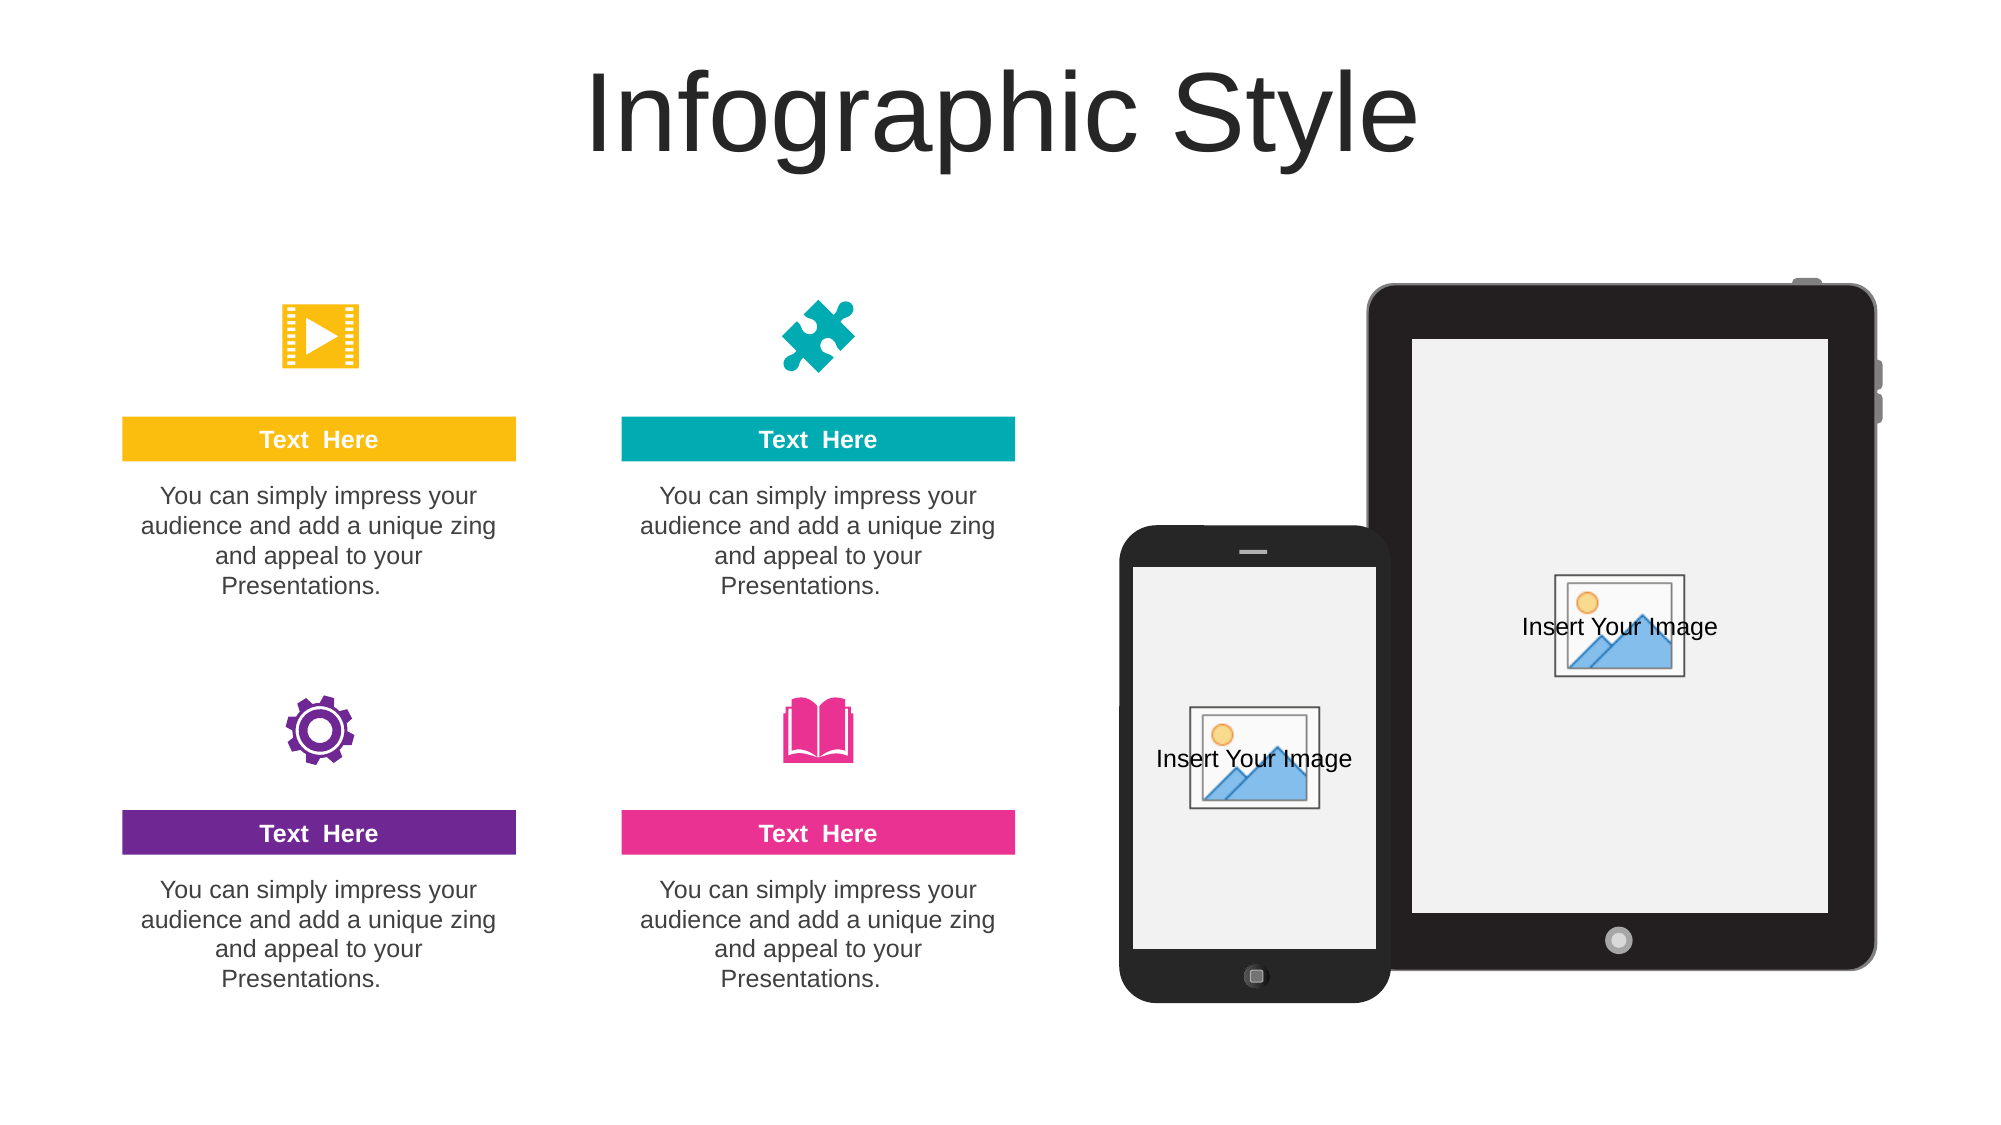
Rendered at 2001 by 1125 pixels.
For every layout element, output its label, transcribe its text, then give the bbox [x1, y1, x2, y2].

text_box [122, 416, 516, 609]
text_box [281, 303, 360, 369]
text_box [780, 298, 857, 375]
picture [1132, 566, 1377, 950]
picture [1412, 338, 1829, 913]
text_box [284, 694, 356, 767]
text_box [122, 810, 516, 1003]
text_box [621, 416, 1016, 609]
list Infographic Style [53, 55, 1952, 175]
text_box [782, 696, 855, 764]
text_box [621, 810, 1016, 1003]
